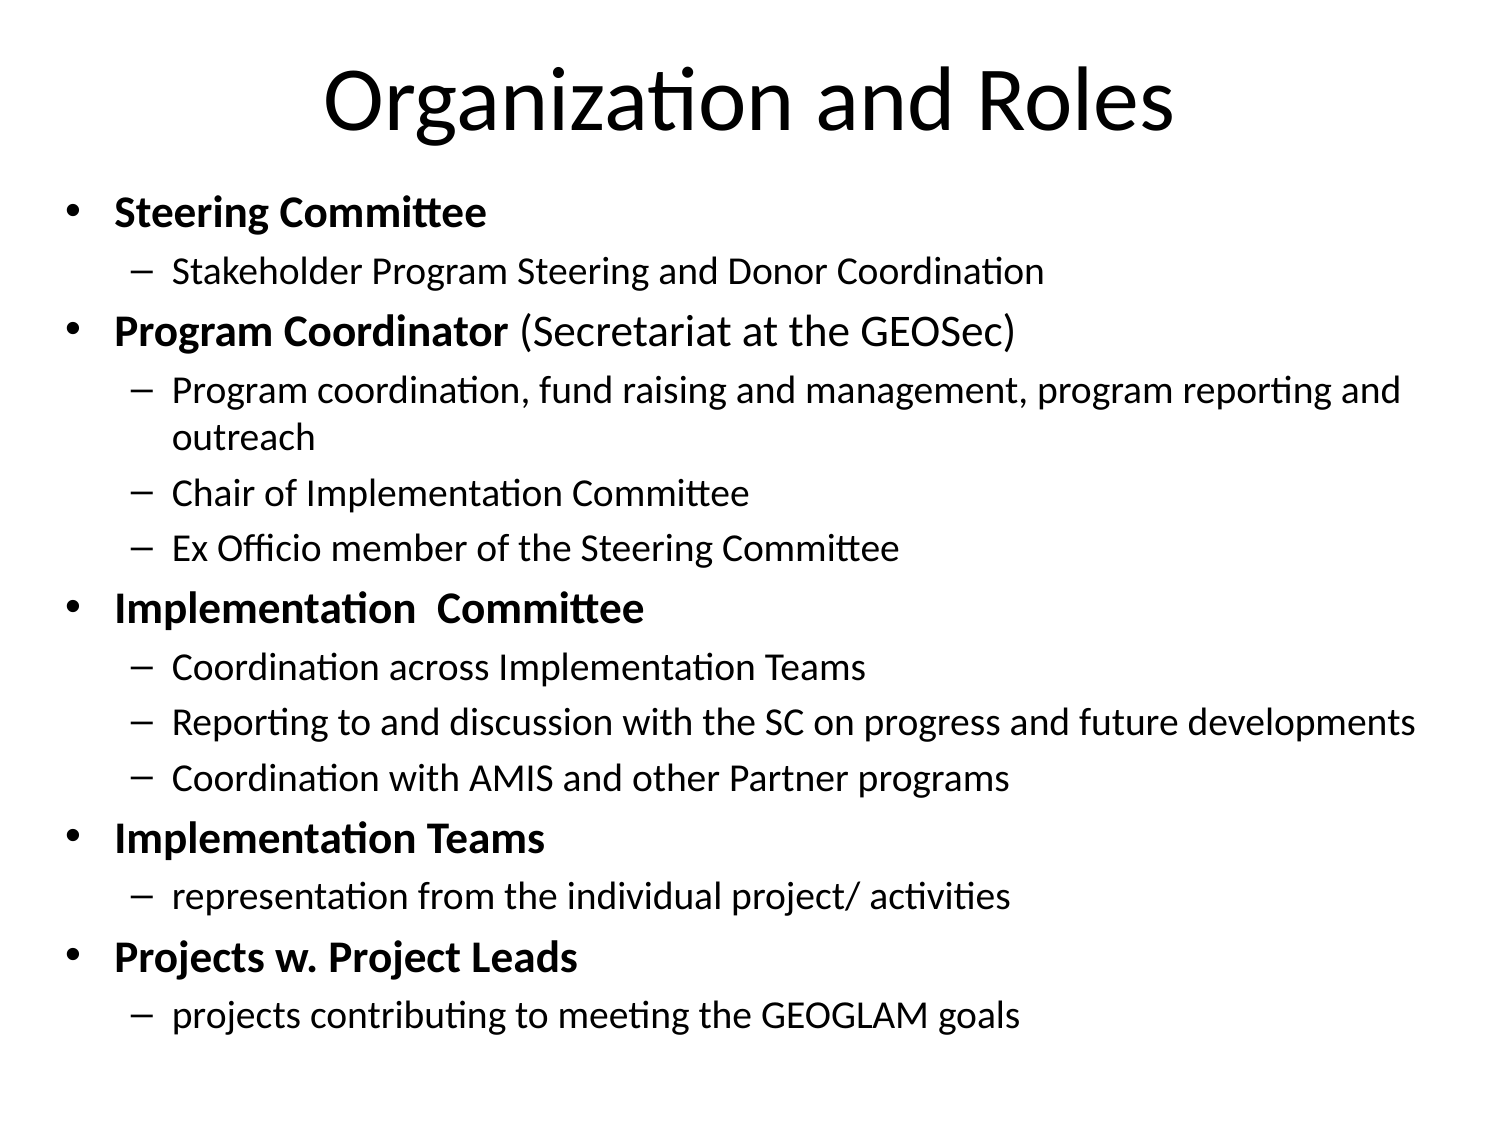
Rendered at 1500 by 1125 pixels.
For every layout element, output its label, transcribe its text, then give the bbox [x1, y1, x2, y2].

title Organization and Roles [75, 0, 1425, 188]
list Steering Committee Stakeholder Program Steering and Donor Coordination Program Coordinator (Secretariat at the GEOSec) Program coordination, fund raising and management, program reporting and outreach Chair of Implementation Committee Ex Officio member of the Steering Committee Implementation Committee Coordination across Implementation Teams Reporting to and discussion with the SC on progress and future developments Coordination with AMIS and other Partner programs Implementation Teams representation from the individual project/ activities Projects w. Project Leads projects contributing to meeting the GEOGLAM goals [50, 174, 1450, 1075]
